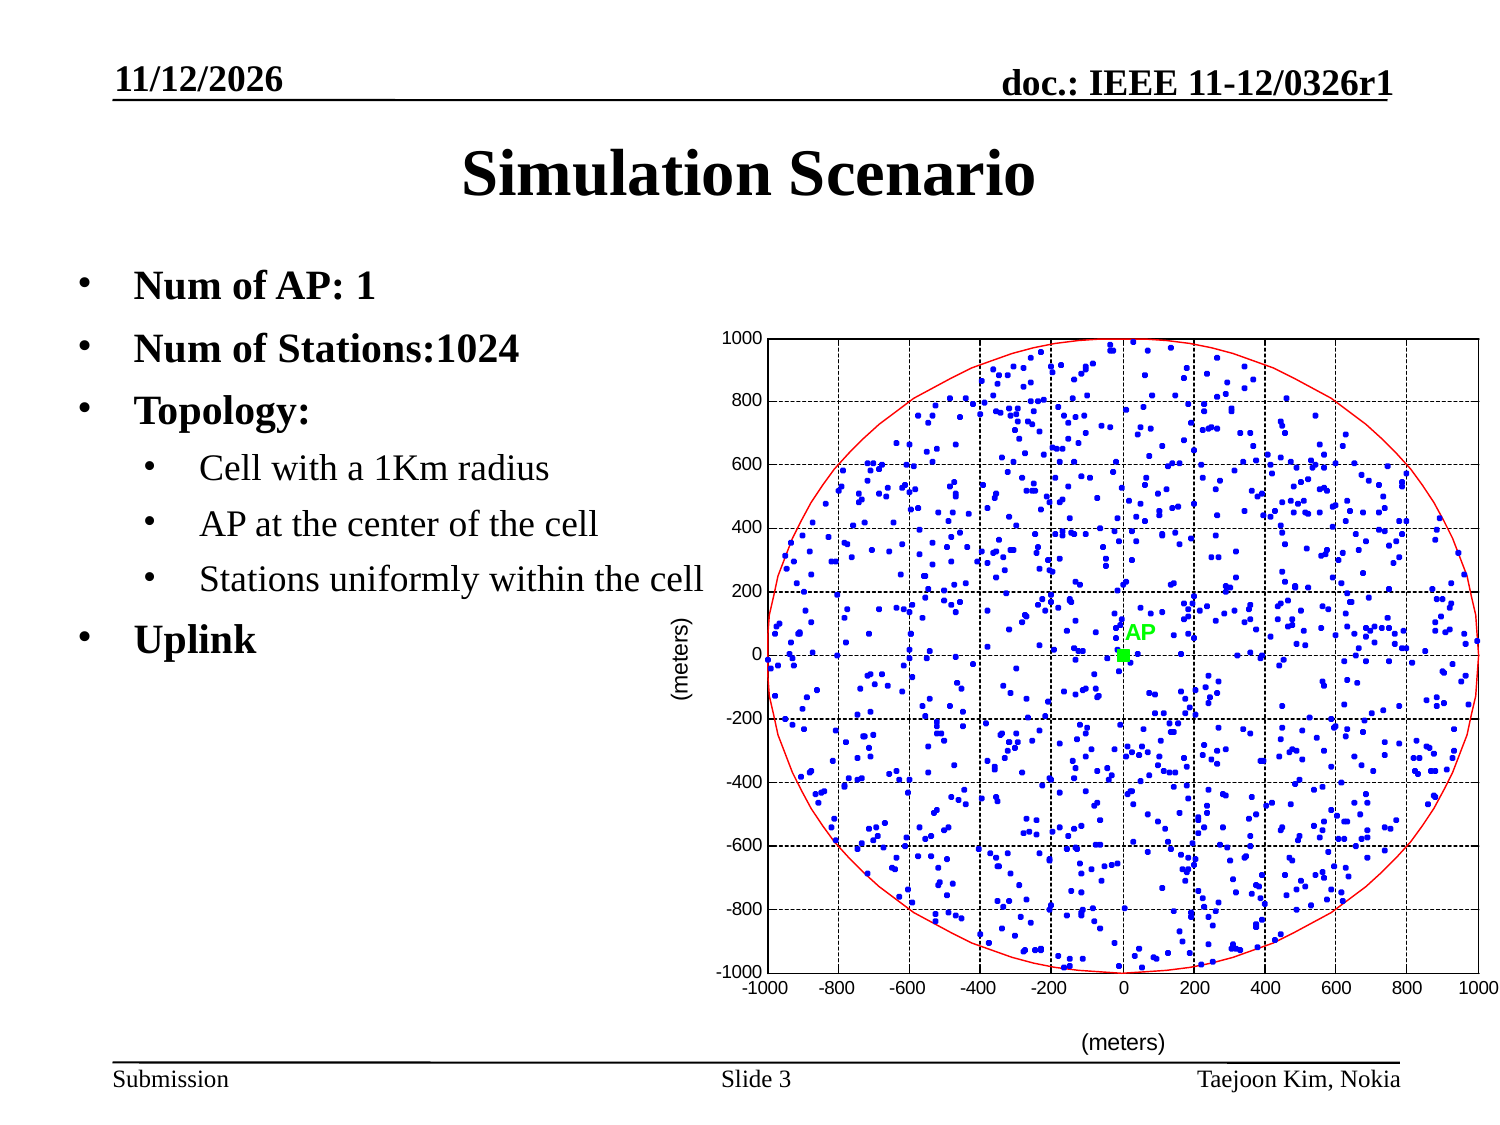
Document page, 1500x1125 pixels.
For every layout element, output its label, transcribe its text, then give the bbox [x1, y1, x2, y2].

list Num of AP: 1 Num of Stations:1024 Topology: Cell with a 1Km radius AP at the center of the cell Stations uniformly within the cell Uplink [62, 250, 751, 988]
slide_number Slide 3 [712, 1067, 800, 1123]
picture [647, 280, 1500, 1059]
footer Taejoon Kim, Nokia [878, 1067, 1402, 1093]
title Simulation Scenario [112, 112, 1388, 226]
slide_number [114, 54, 423, 100]
